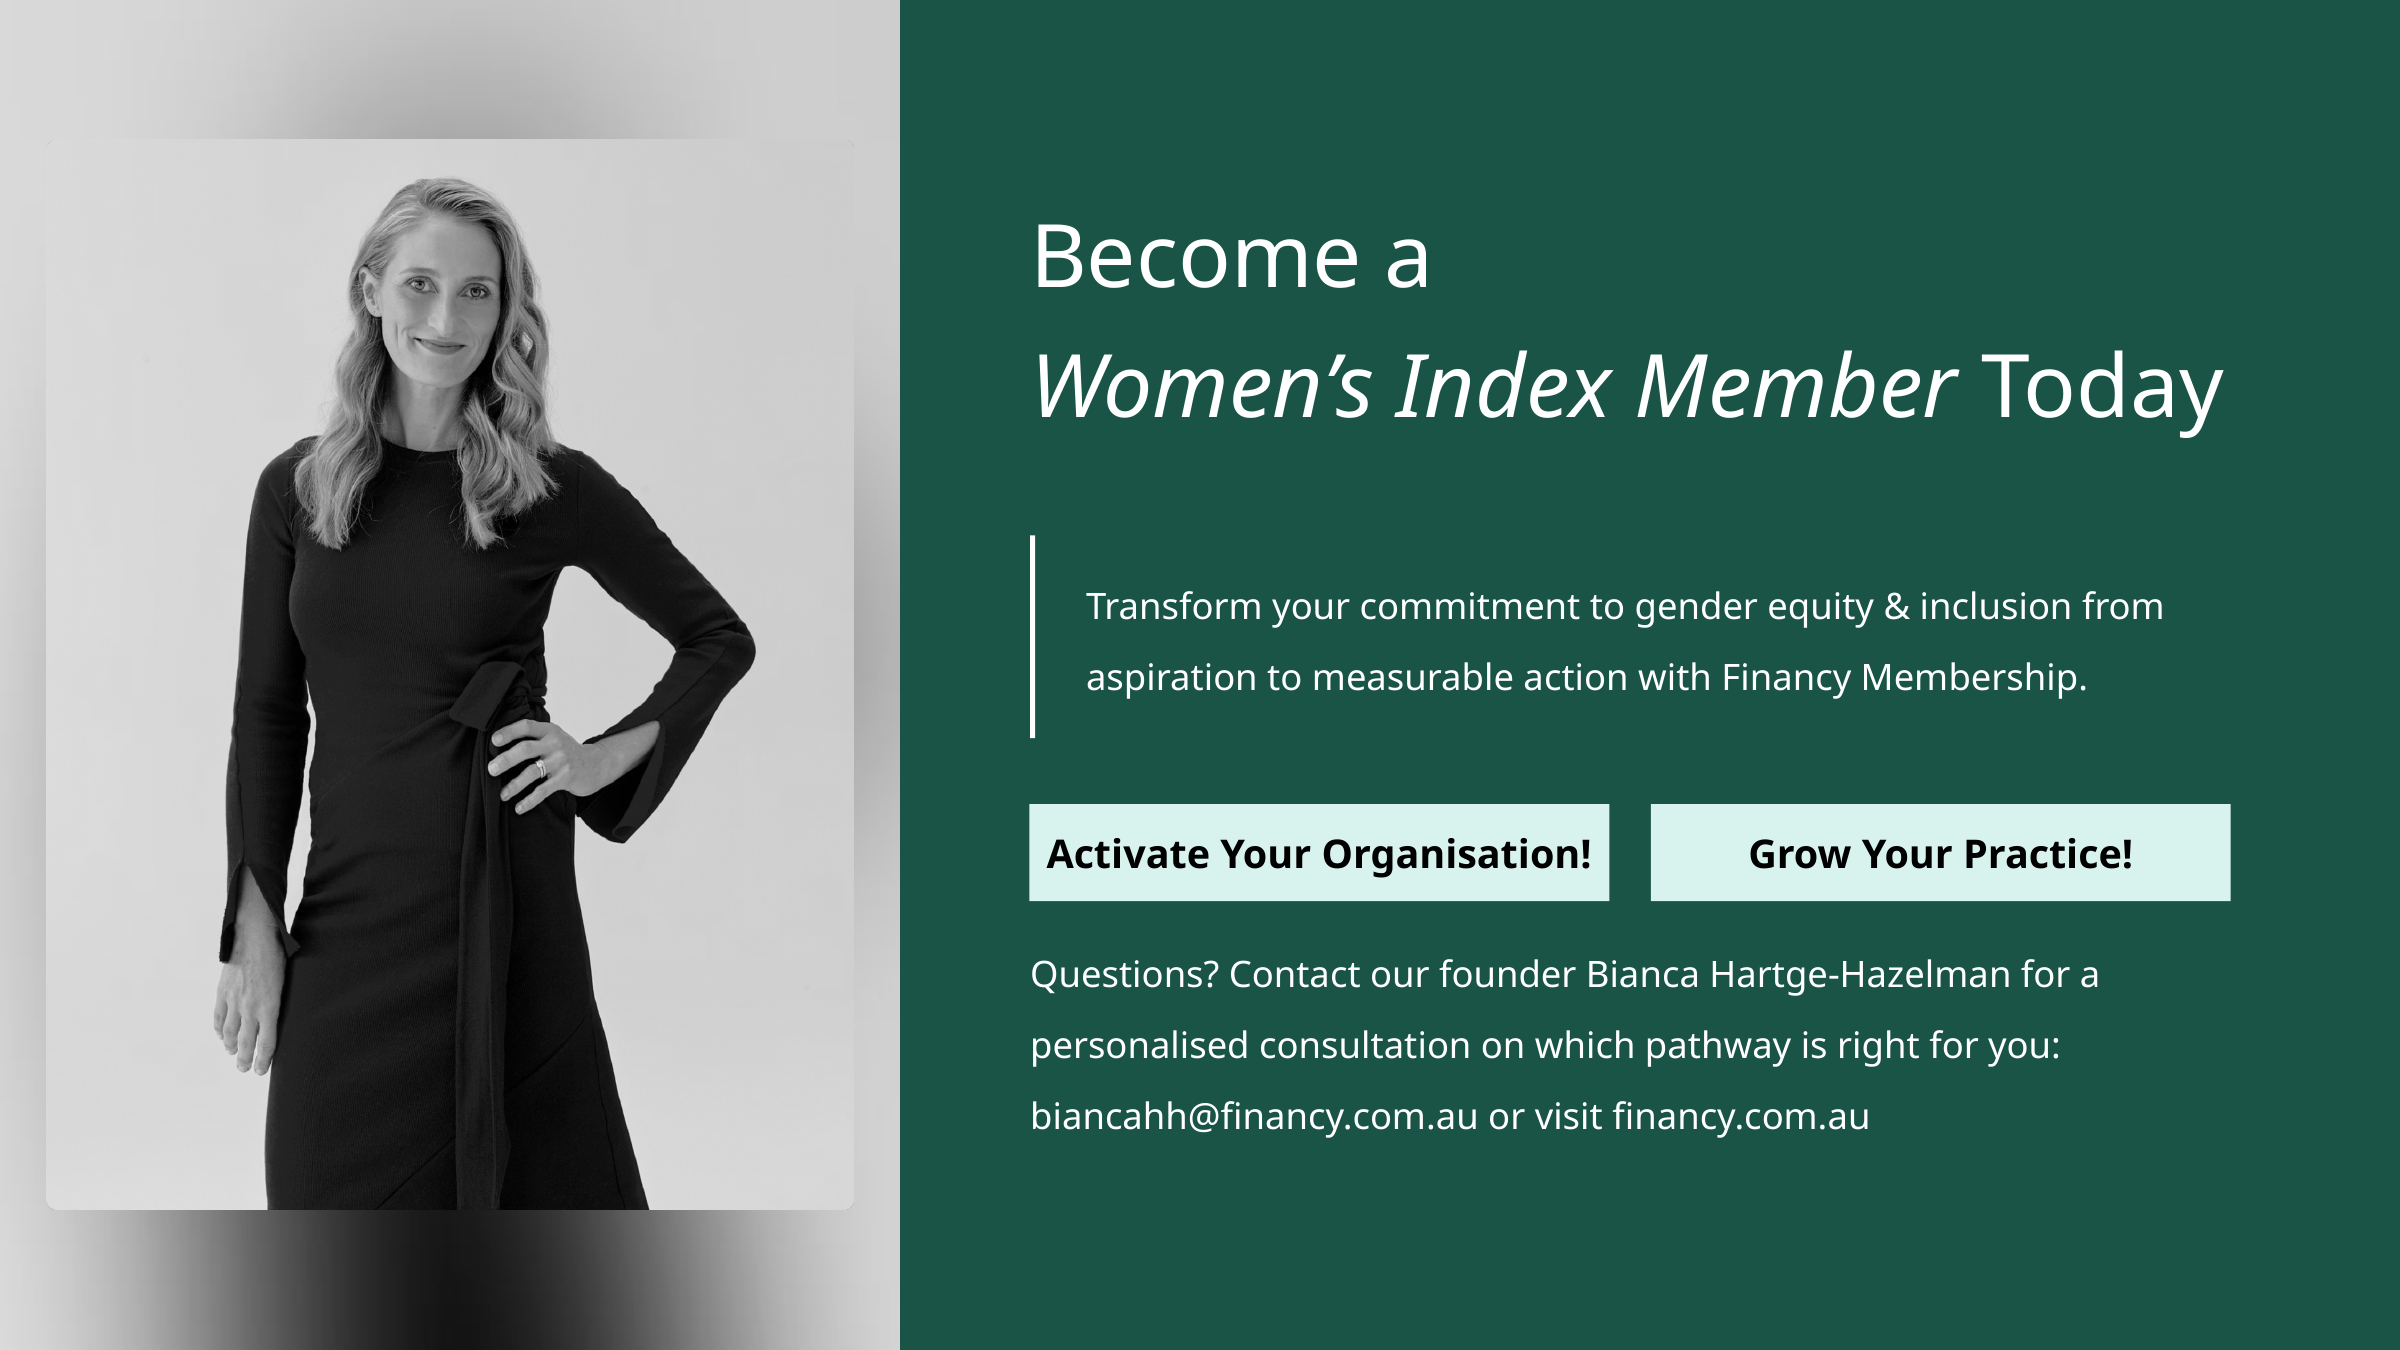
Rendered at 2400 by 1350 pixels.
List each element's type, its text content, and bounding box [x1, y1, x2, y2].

text_box Become a Women’s Index Member Today [1030, 175, 2400, 408]
text_box Grow Your Practice! [1650, 804, 2231, 902]
text_box [902, 0, 2400, 1350]
text_box [1030, 535, 1036, 739]
text_box Questions? Contact our founder Bianca Hartge-Hazelman for a personalised consultation on which pathway is right for you: biancahh@financy.com.au or visit financy.com.au [1030, 924, 2270, 1103]
text_box Transform your commitment to gender equity & inclusion from aspiration to measurable action with Financy Membership. [1086, 555, 2270, 675]
picture [0, 0, 901, 1350]
text_box Activate Your Organisation! [1029, 804, 1610, 902]
